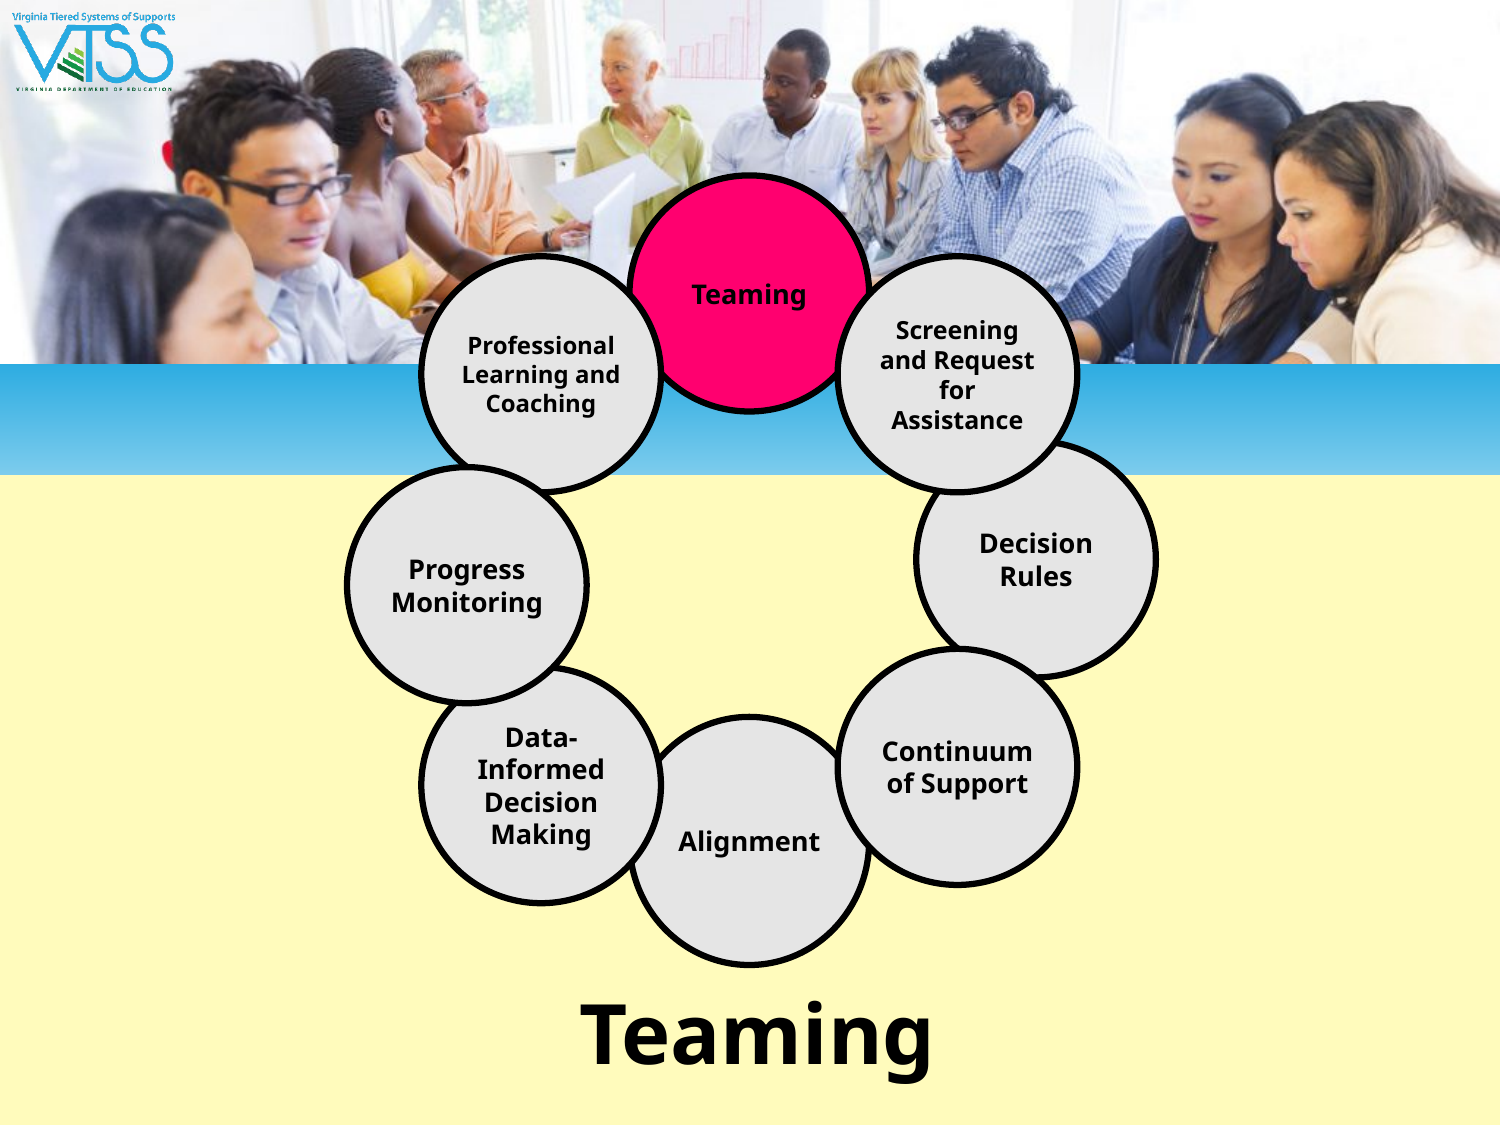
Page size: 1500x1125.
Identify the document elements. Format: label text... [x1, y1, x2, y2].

title Teaming [120, 874, 1396, 1098]
picture [0, 0, 1500, 364]
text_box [346, 175, 1157, 966]
